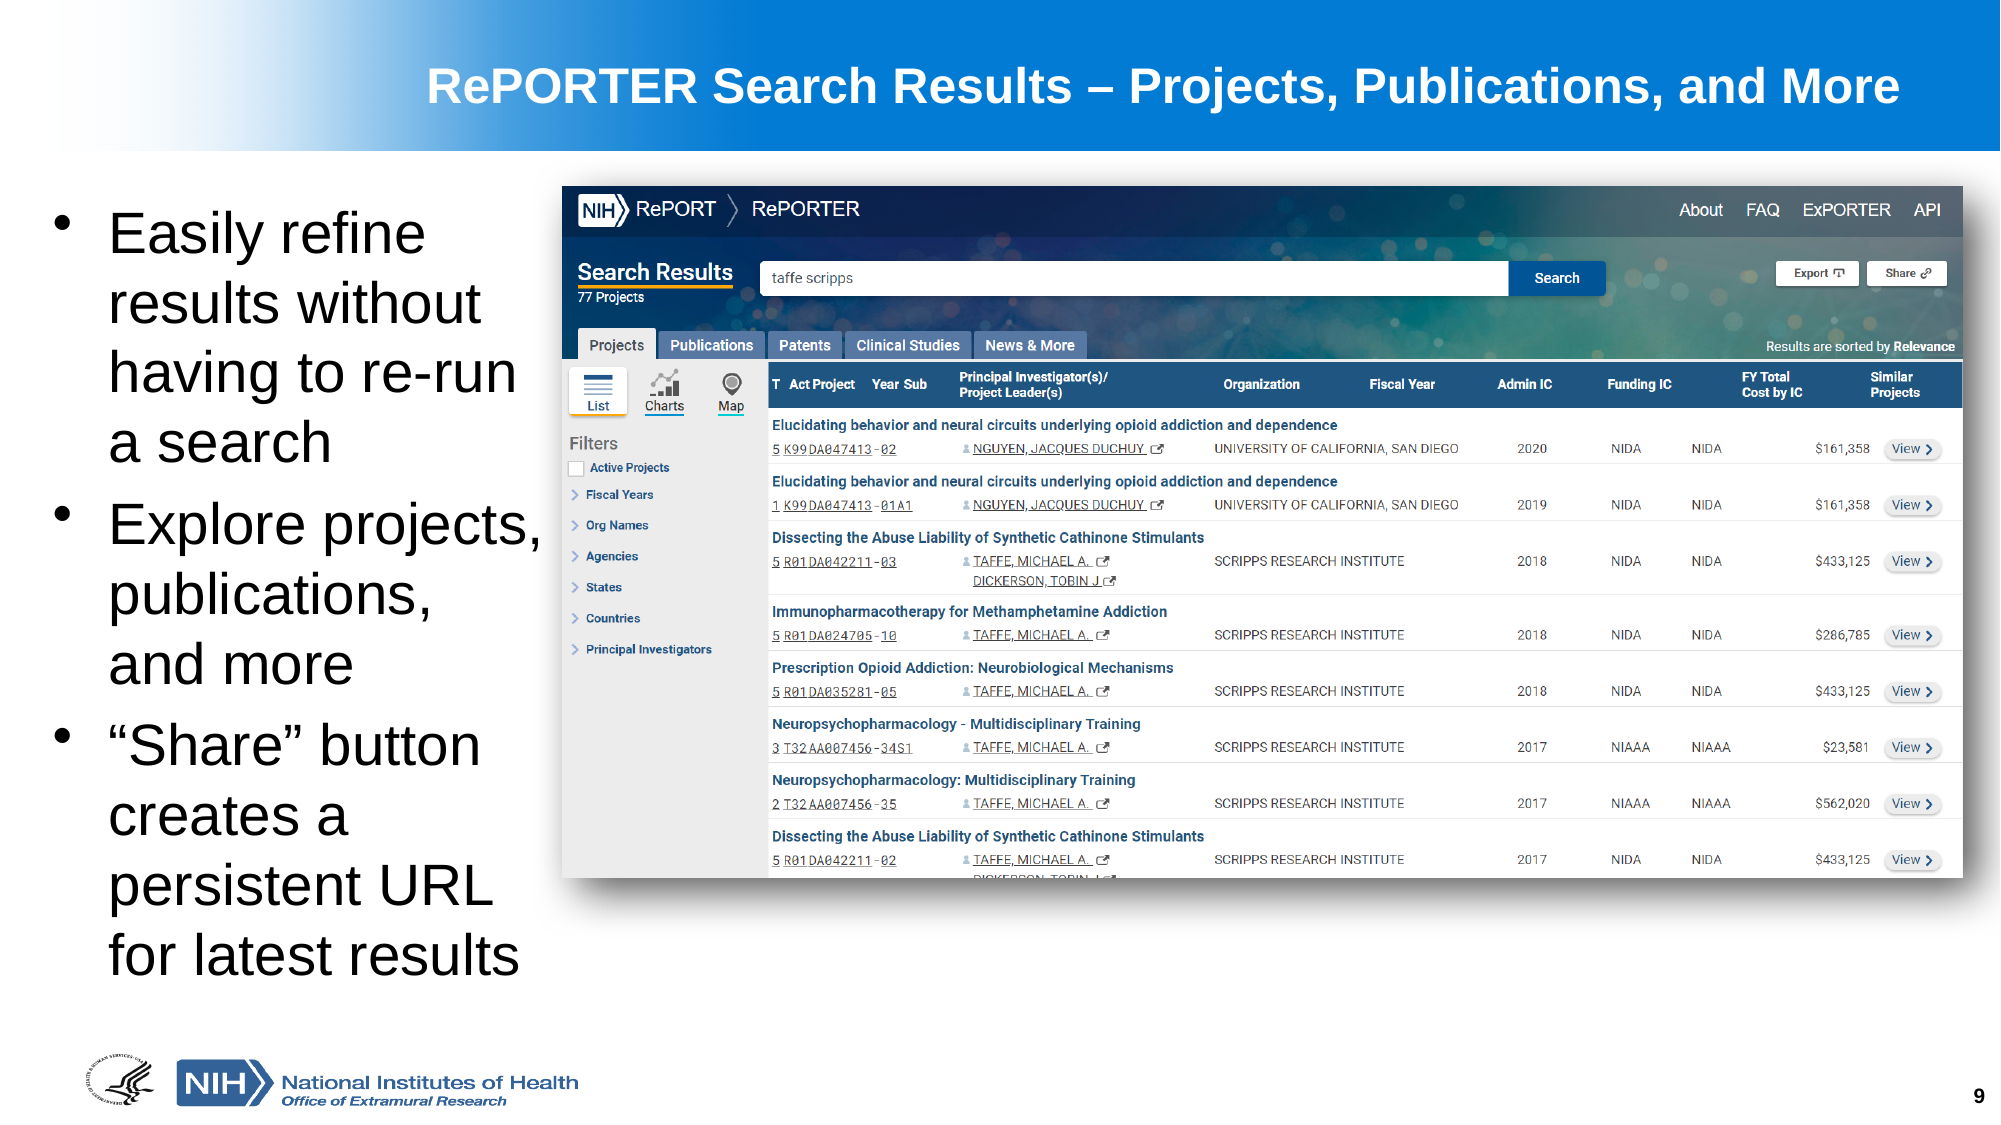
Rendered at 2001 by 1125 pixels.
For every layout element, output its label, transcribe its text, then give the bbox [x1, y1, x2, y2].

picture [86, 1054, 155, 1106]
title RePORTER Search Results – Projects, Publications, and More [249, 37, 1917, 130]
list Easily refine results without having to re-run a search Explore projects, publications, and more “Share” button creates a persistent URL for latest results [37, 187, 563, 1025]
picture [166, 1049, 585, 1113]
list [562, 186, 1963, 878]
picture [0, 0, 2000, 151]
slide_number 9 [1700, 1074, 2000, 1101]
